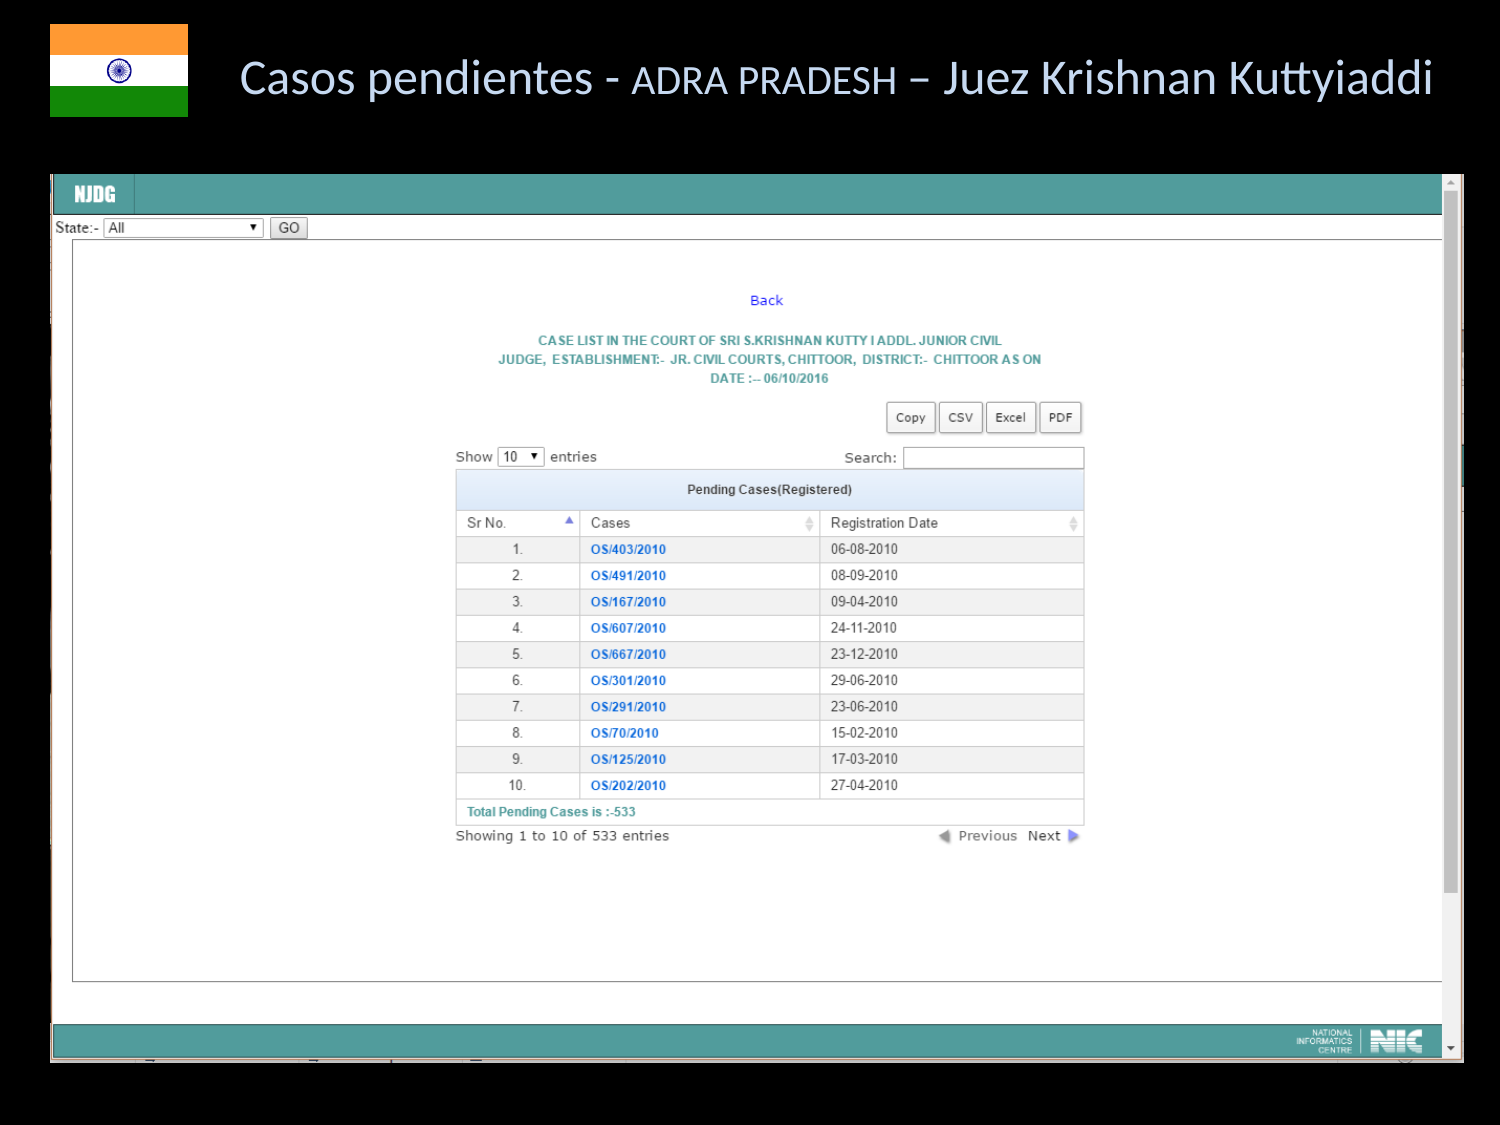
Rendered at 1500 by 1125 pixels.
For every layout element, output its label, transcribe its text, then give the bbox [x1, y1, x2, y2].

text_box Casos pendientes - ADRA PRADESH – Juez Krishnan Kuttyiaddi [225, 37, 1463, 113]
picture [49, 24, 188, 117]
picture [49, 174, 1464, 1063]
